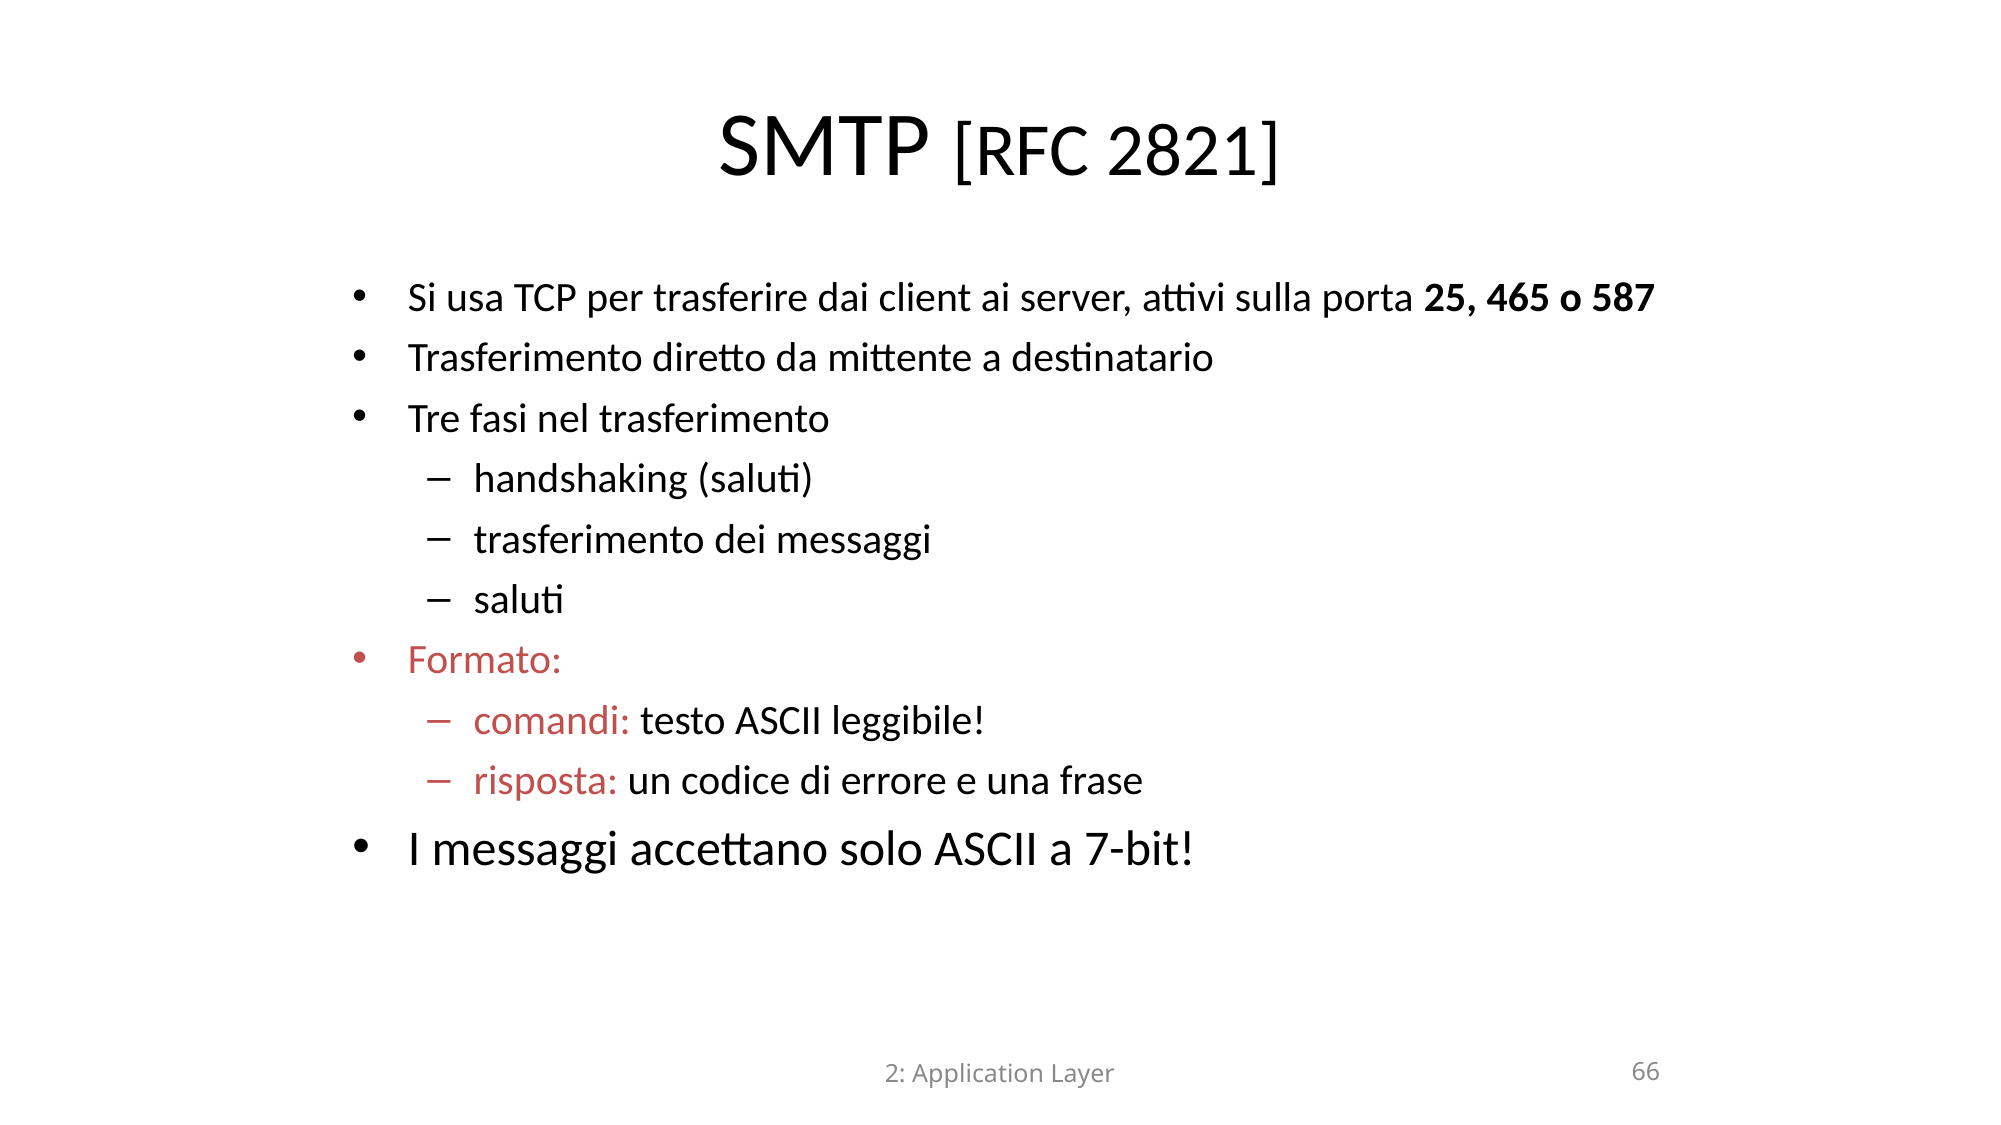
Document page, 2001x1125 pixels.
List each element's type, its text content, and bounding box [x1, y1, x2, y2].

text_box 66 [1325, 1042, 1675, 1103]
text_box Si usa TCP per trasferire dai client ai server, attivi sulla porta 25, 465 o 587 Trasferimento diretto da mittente a destinatario Tre fasi nel trasferimento handshaking (saluti) trasferimento dei messaggi saluti Formato: comandi: testo ASCII leggibile! risposta: un codice di errore e una frase I messaggi accettano solo ASCII a 7-bit! [337, 262, 1733, 1025]
text_box 2: Application Layer [762, 1042, 1238, 1103]
text_box SMTP [RFC 2821] [324, 45, 1675, 233]
